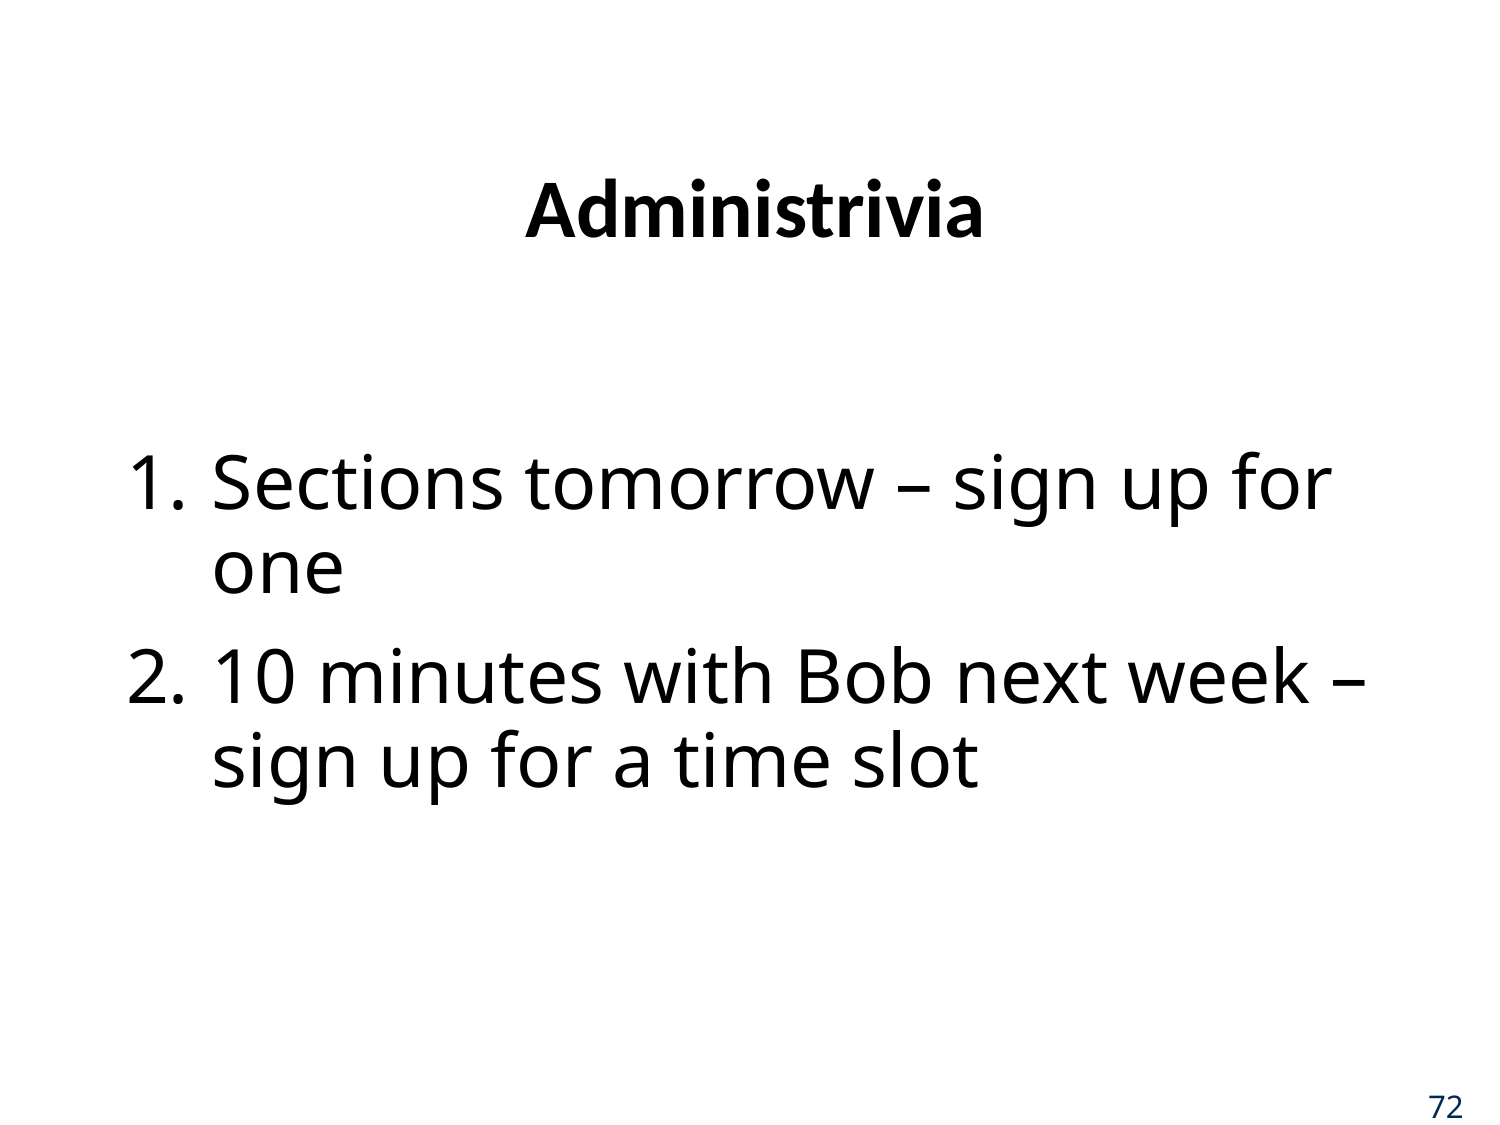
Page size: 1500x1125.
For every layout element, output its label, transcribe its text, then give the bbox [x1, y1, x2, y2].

title Administrivia [81, 112, 1431, 308]
text_box 72 [1438, 1081, 1454, 1119]
text_box Sections tomorrow – sign up for one 10 minutes with Bob next week – sign up for a time slot [115, 437, 1434, 920]
